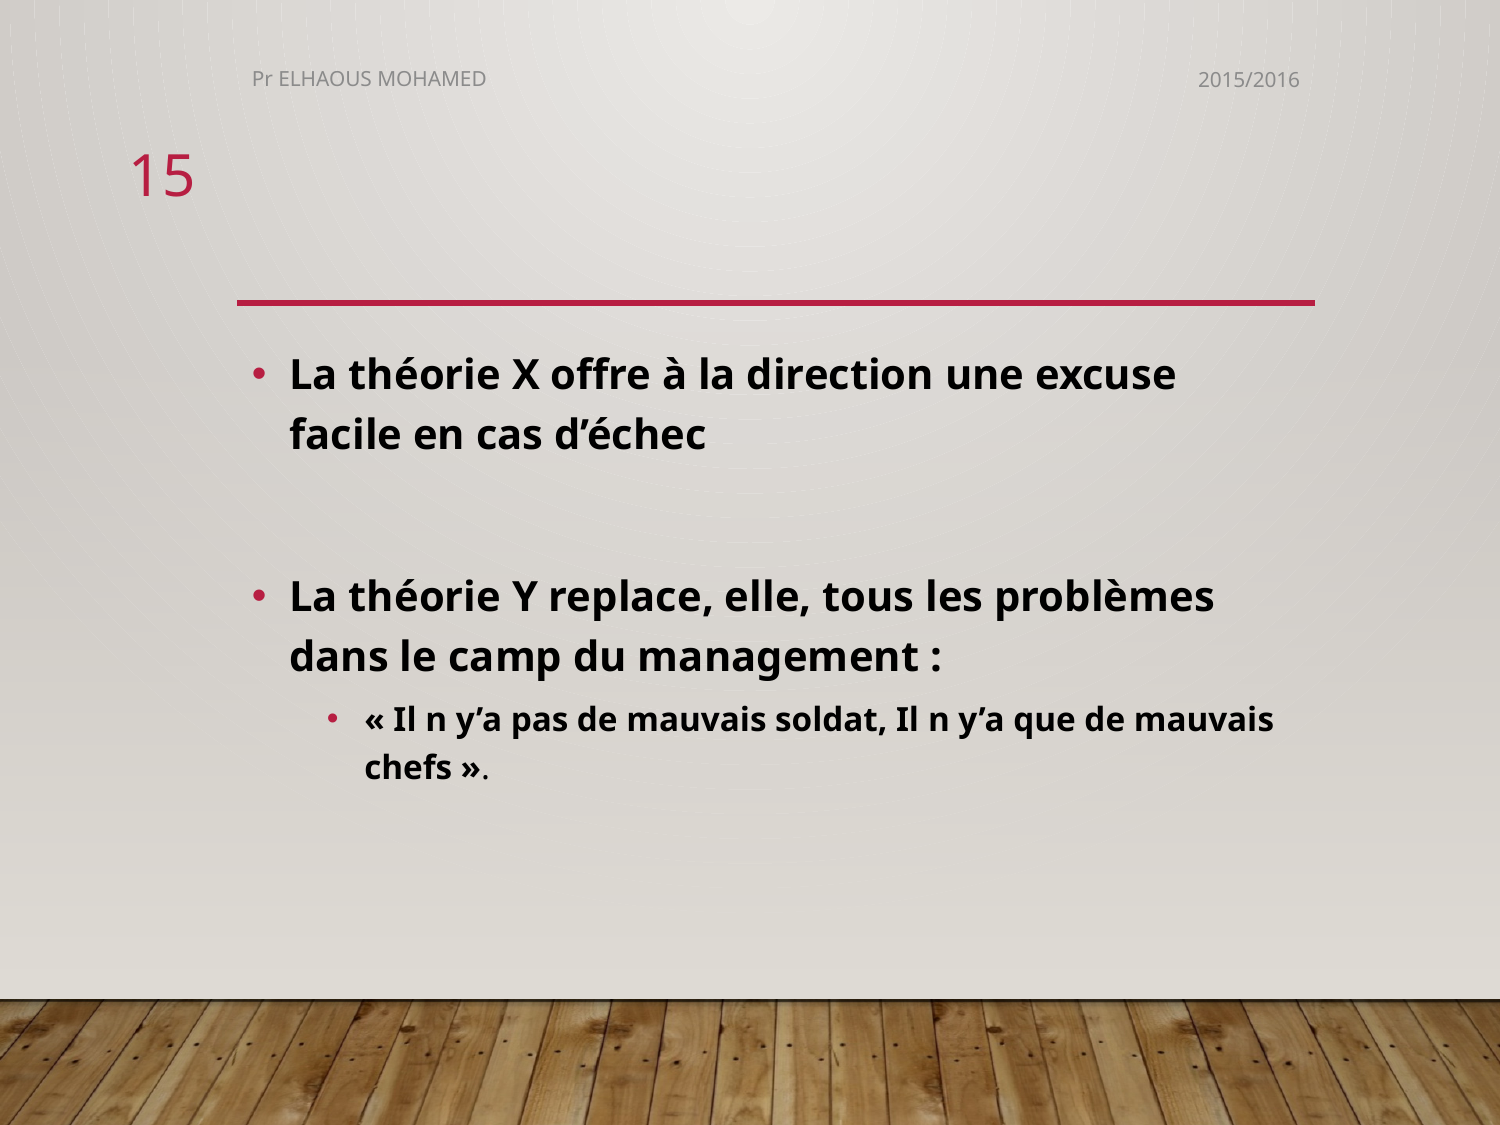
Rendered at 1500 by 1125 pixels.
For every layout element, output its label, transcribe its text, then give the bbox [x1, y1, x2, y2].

footer Pr ELHAOUS MOHAMED [236, 54, 899, 105]
slide_number 15 [80, 131, 211, 214]
list La théorie X offre à la direction une excuse facile en cas d’échec La théorie Y replace, elle, tous les problèmes dans le camp du management : « Il n y’a pas de mauvais soldat, Il n y’a que de mauvais chefs ». [236, 330, 1315, 897]
slide_number 2015/2016 [926, 54, 1315, 105]
picture [0, 999, 1500, 1125]
